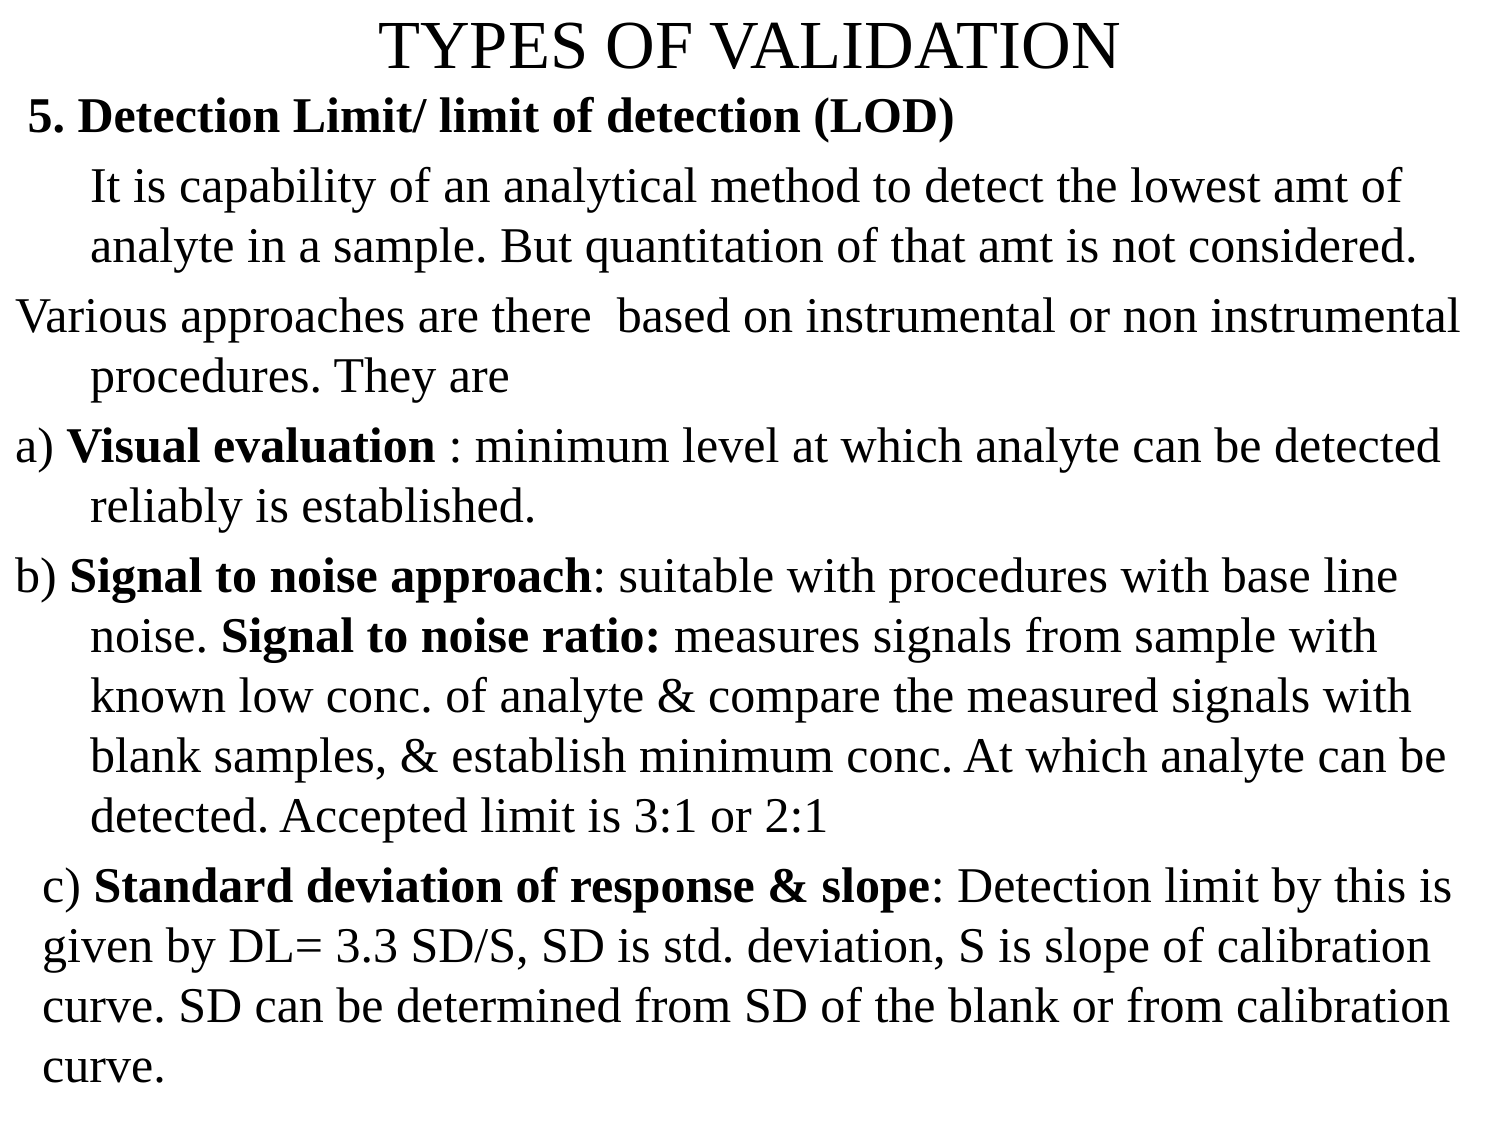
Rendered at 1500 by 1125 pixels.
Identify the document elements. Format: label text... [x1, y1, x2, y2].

title TYPES OF VALIDATION [75, 0, 1425, 75]
list 5. Detection Limit/ limit of detection (LOD) It is capability of an analytical method to detect the lowest amt of analyte in a sample. But quantitation of that amt is not considered. Various approaches are there based on instrumental or non instrumental procedures. They are a) Visual evaluation : minimum level at which analyte can be detected reliably is established. b) Signal to noise approach: suitable with procedures with base line noise. Signal to noise ratio: measures signals from sample with known low conc. of analyte & compare the measured signals with blank samples, & establish minimum conc. At which analyte can be detected. Accepted limit is 3:1 or 2:1 c) Standard deviation of response & slope: Detection limit by this is given by DL= 3.3 SD/S, SD is std. deviation, S is slope of calibration curve. SD can be determined from SD of the blank or from calibration curve. [0, 75, 1500, 1125]
